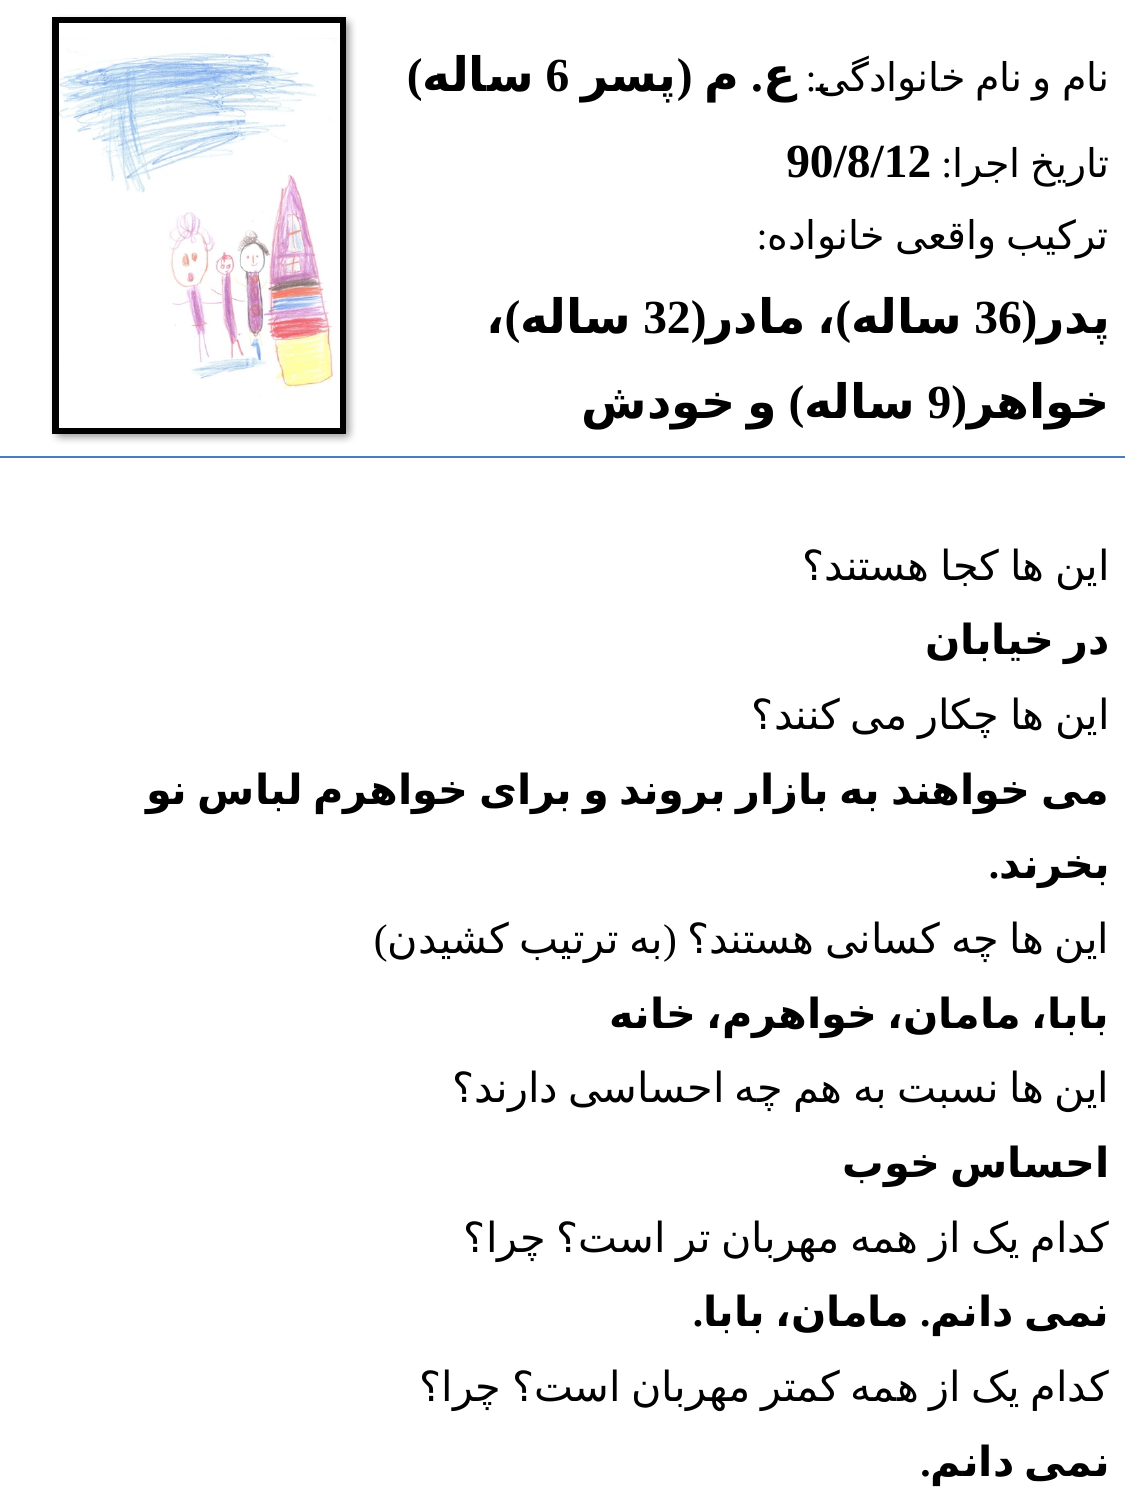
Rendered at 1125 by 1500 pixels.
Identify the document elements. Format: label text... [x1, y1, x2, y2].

picture [58, 23, 341, 429]
title نام و نام خانوادگی: ع. م (پسر 6 ساله) تاریخ اجرا: 90/8/12 ترکیب واقعی خانواده: پدر(36 ساله)،‌ مادر(32 ساله)،‌ خواهر(9 ساله) و خودش این ها کجا هستند؟ در خیابان این ها چکار می کنند؟ می خواهند به بازار بروند و برای خواهرم لباس نو بخرند. این ها چه کسانی هستند؟ (به ترتیب کشیدن) بابا،‌ مامان،‌ خواهرم،‌ خانه این ها نسبت به هم چه احساسی دارند؟ احساس خوب کدام یک از همه مهربان تر است؟ چرا؟ نمی دانم. مامان،‌ بابا. کدام یک از همه کمتر مهربان است؟ چرا؟ نمی دانم. [0, 0, 1125, 456]
title نام و نام خانوادگی: ع. م (پسر 6 ساله) تاریخ اجرا: 90/8/12 ترکیب واقعی خانواده: پدر(36 ساله)،‌ مادر(32 ساله)،‌ خواهر(9 ساله) و خودش این ها کجا هستند؟ در خیابان این ها چکار می کنند؟ می خواهند به بازار بروند و برای خواهرم لباس نو بخرند. این ها چه کسانی هستند؟ (به ترتیب کشیدن) بابا،‌ مامان،‌ خواهرم،‌ خانه این ها نسبت به هم چه احساسی دارند؟ احساس خوب کدام یک از همه مهربان تر است؟ چرا؟ نمی دانم. مامان،‌ بابا. کدام یک از همه کمتر مهربان است؟ چرا؟ نمی دانم. [0, 462, 1125, 1500]
